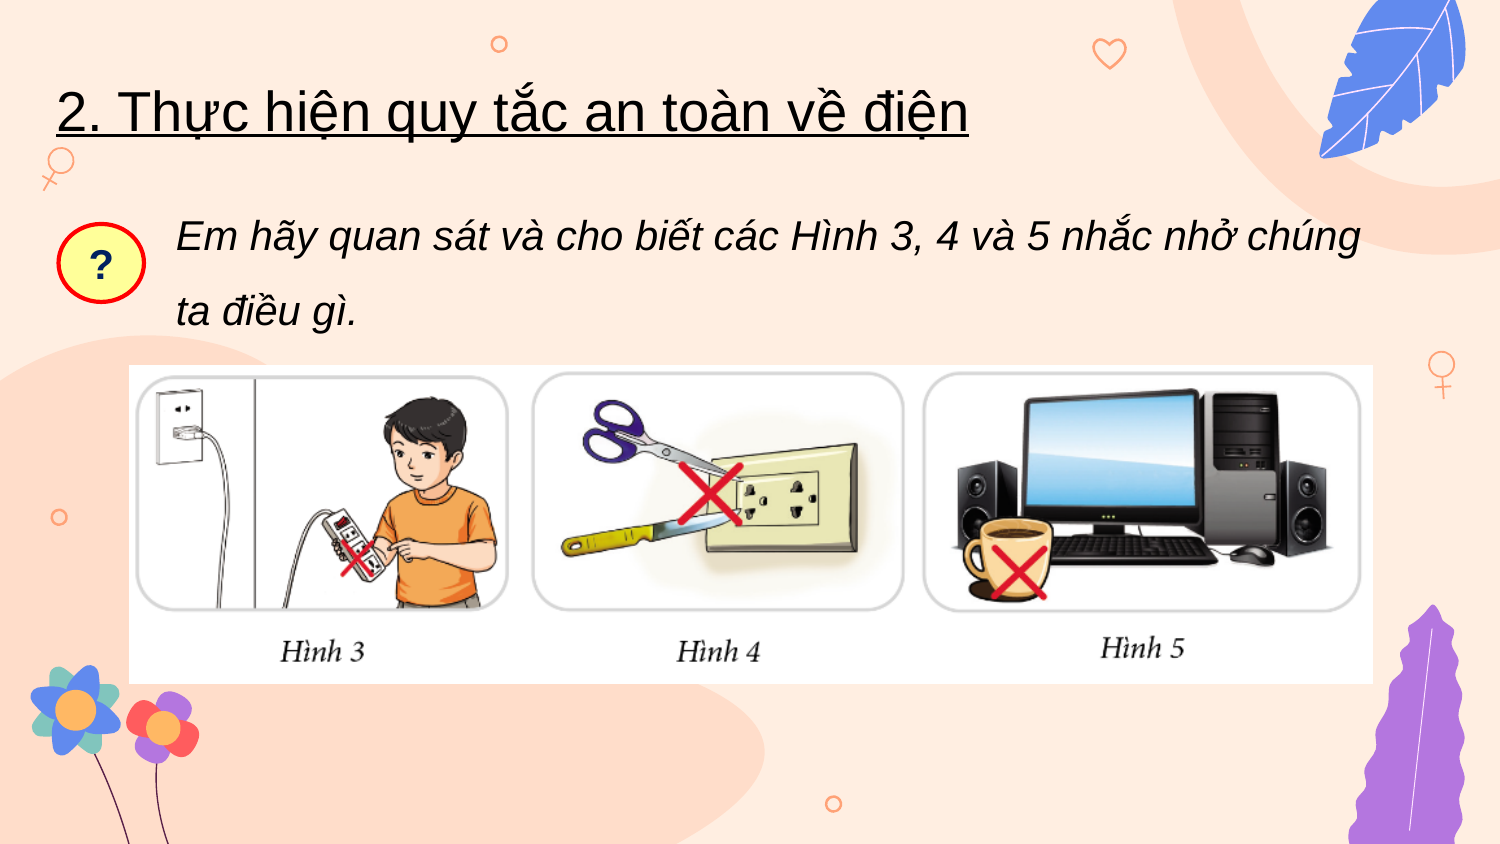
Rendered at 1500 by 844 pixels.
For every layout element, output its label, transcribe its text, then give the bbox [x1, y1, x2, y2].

picture [129, 365, 1373, 684]
title 2. Thực hiện quy tắc an toàn về điện [41, 59, 1373, 177]
text_box ? [56, 221, 147, 305]
text_box Em hãy quan sát và cho biết các Hình 3, 4 và 5 nhắc nhở chúng ta điều gì. [161, 176, 1405, 341]
